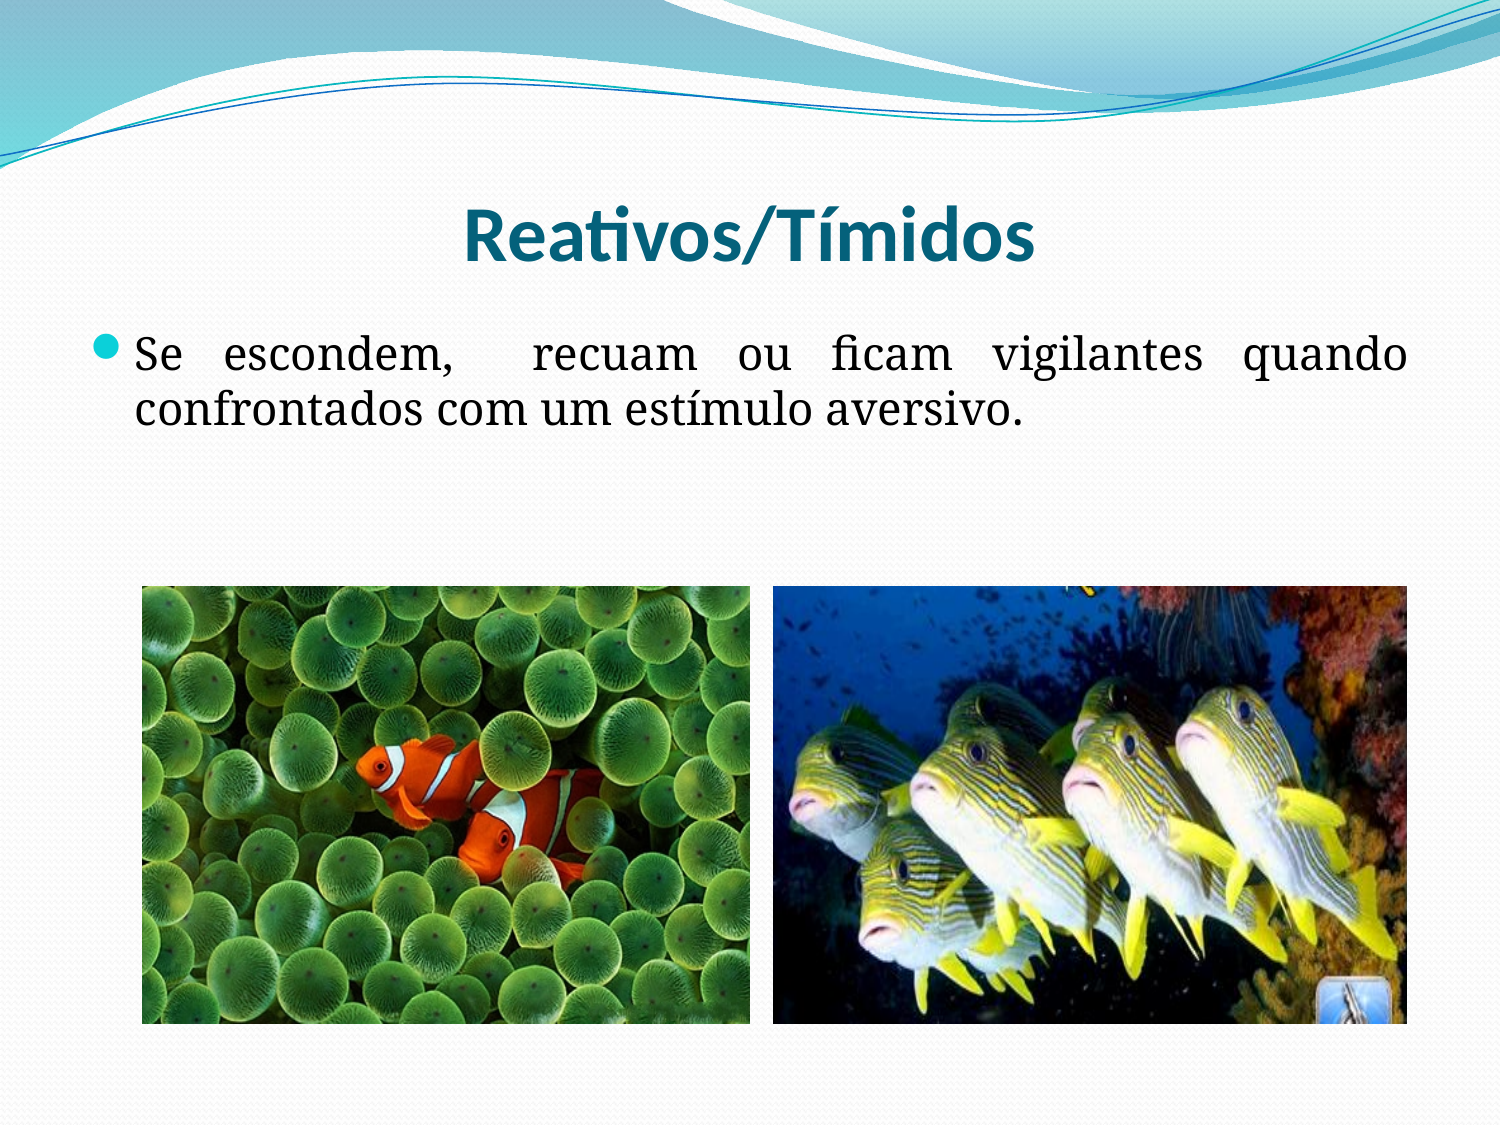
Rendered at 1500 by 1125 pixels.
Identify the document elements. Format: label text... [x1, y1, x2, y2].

picture [773, 585, 1407, 1024]
list Se escondem, recuam ou ficam vigilantes quando confrontados com um estímulo aversivo. [75, 317, 1425, 1038]
picture [142, 585, 751, 1024]
title Reativos/Tímidos [75, 90, 1425, 278]
